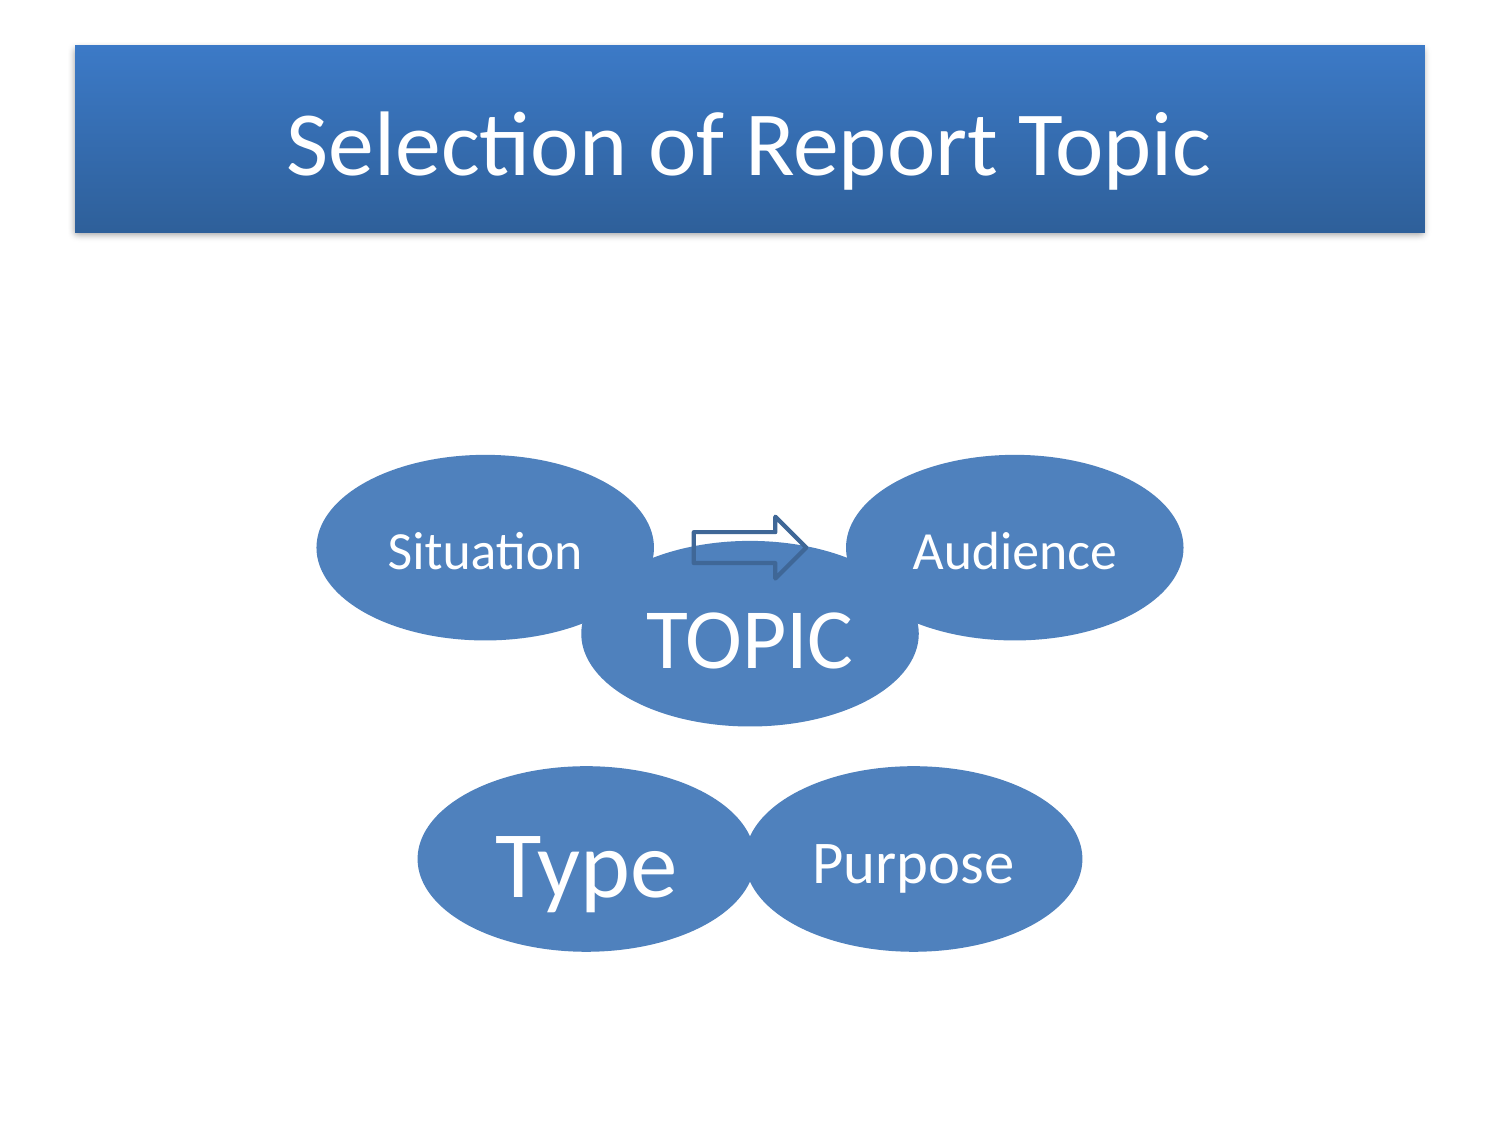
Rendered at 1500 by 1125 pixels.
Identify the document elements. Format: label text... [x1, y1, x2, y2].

title Selection of Report Topic [75, 45, 1425, 233]
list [74, 262, 1426, 1006]
